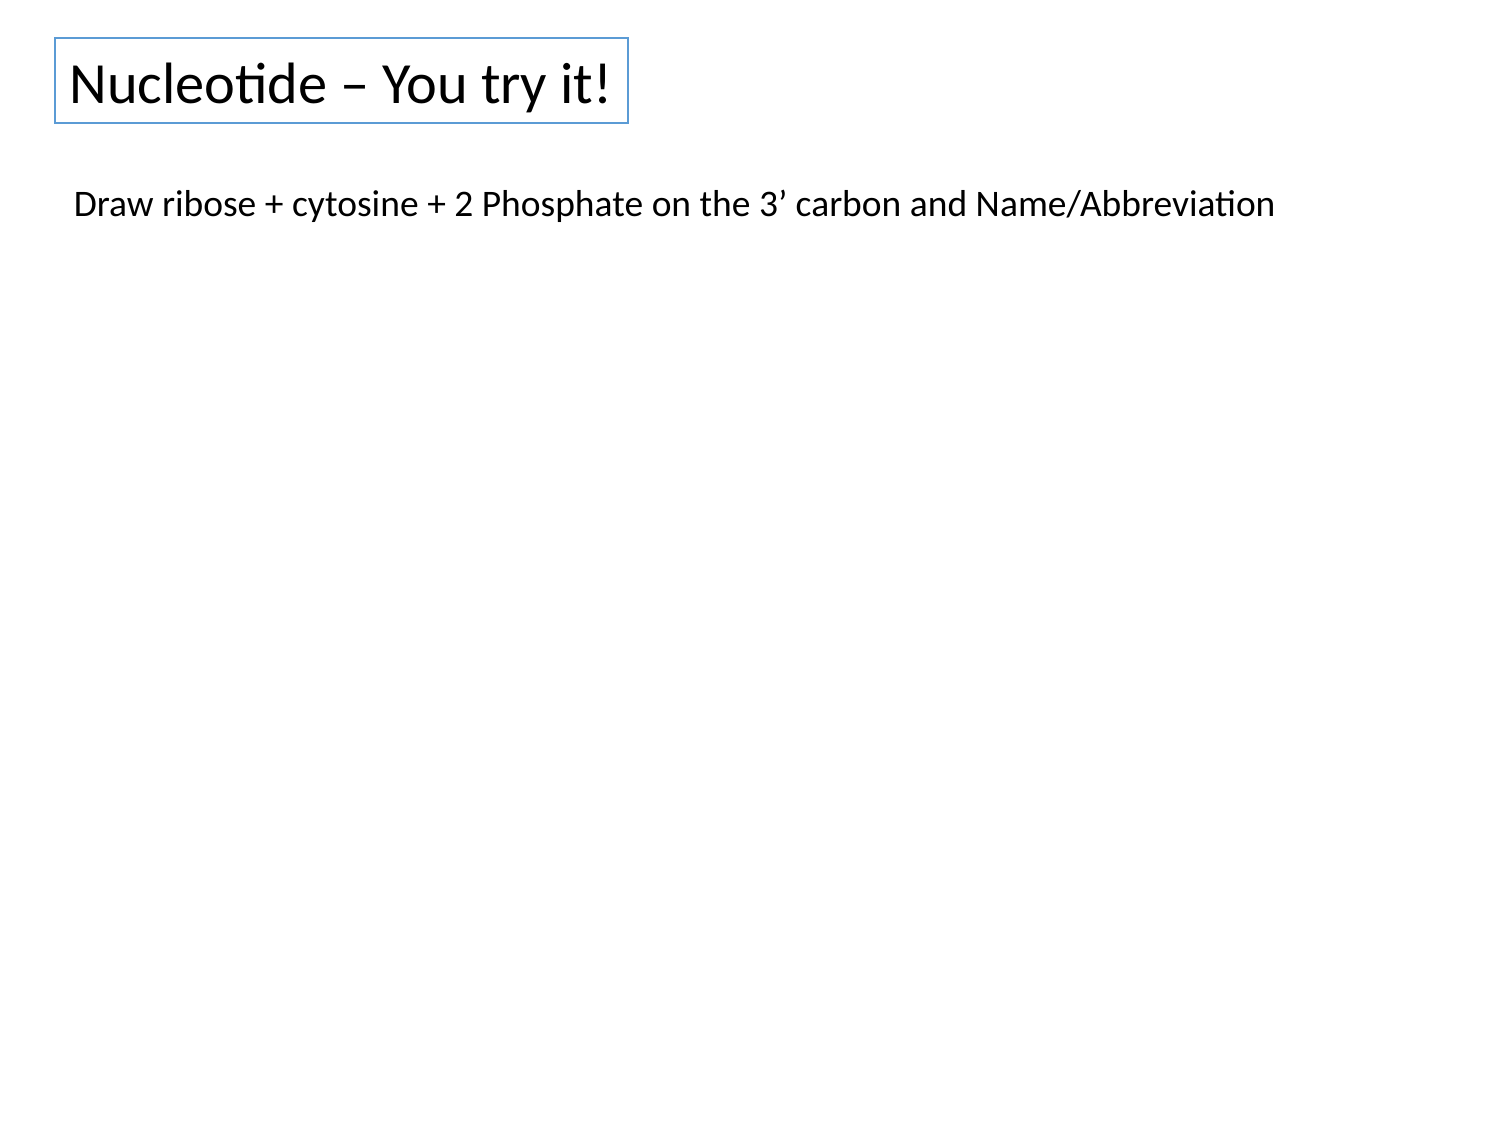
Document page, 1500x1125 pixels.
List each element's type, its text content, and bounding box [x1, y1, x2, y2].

text_box Nucleotide – You try it! [54, 37, 629, 124]
text_box Draw ribose + cytosine + 2 Phosphate on the 3’ carbon and Name/Abbreviation [59, 171, 1292, 232]
